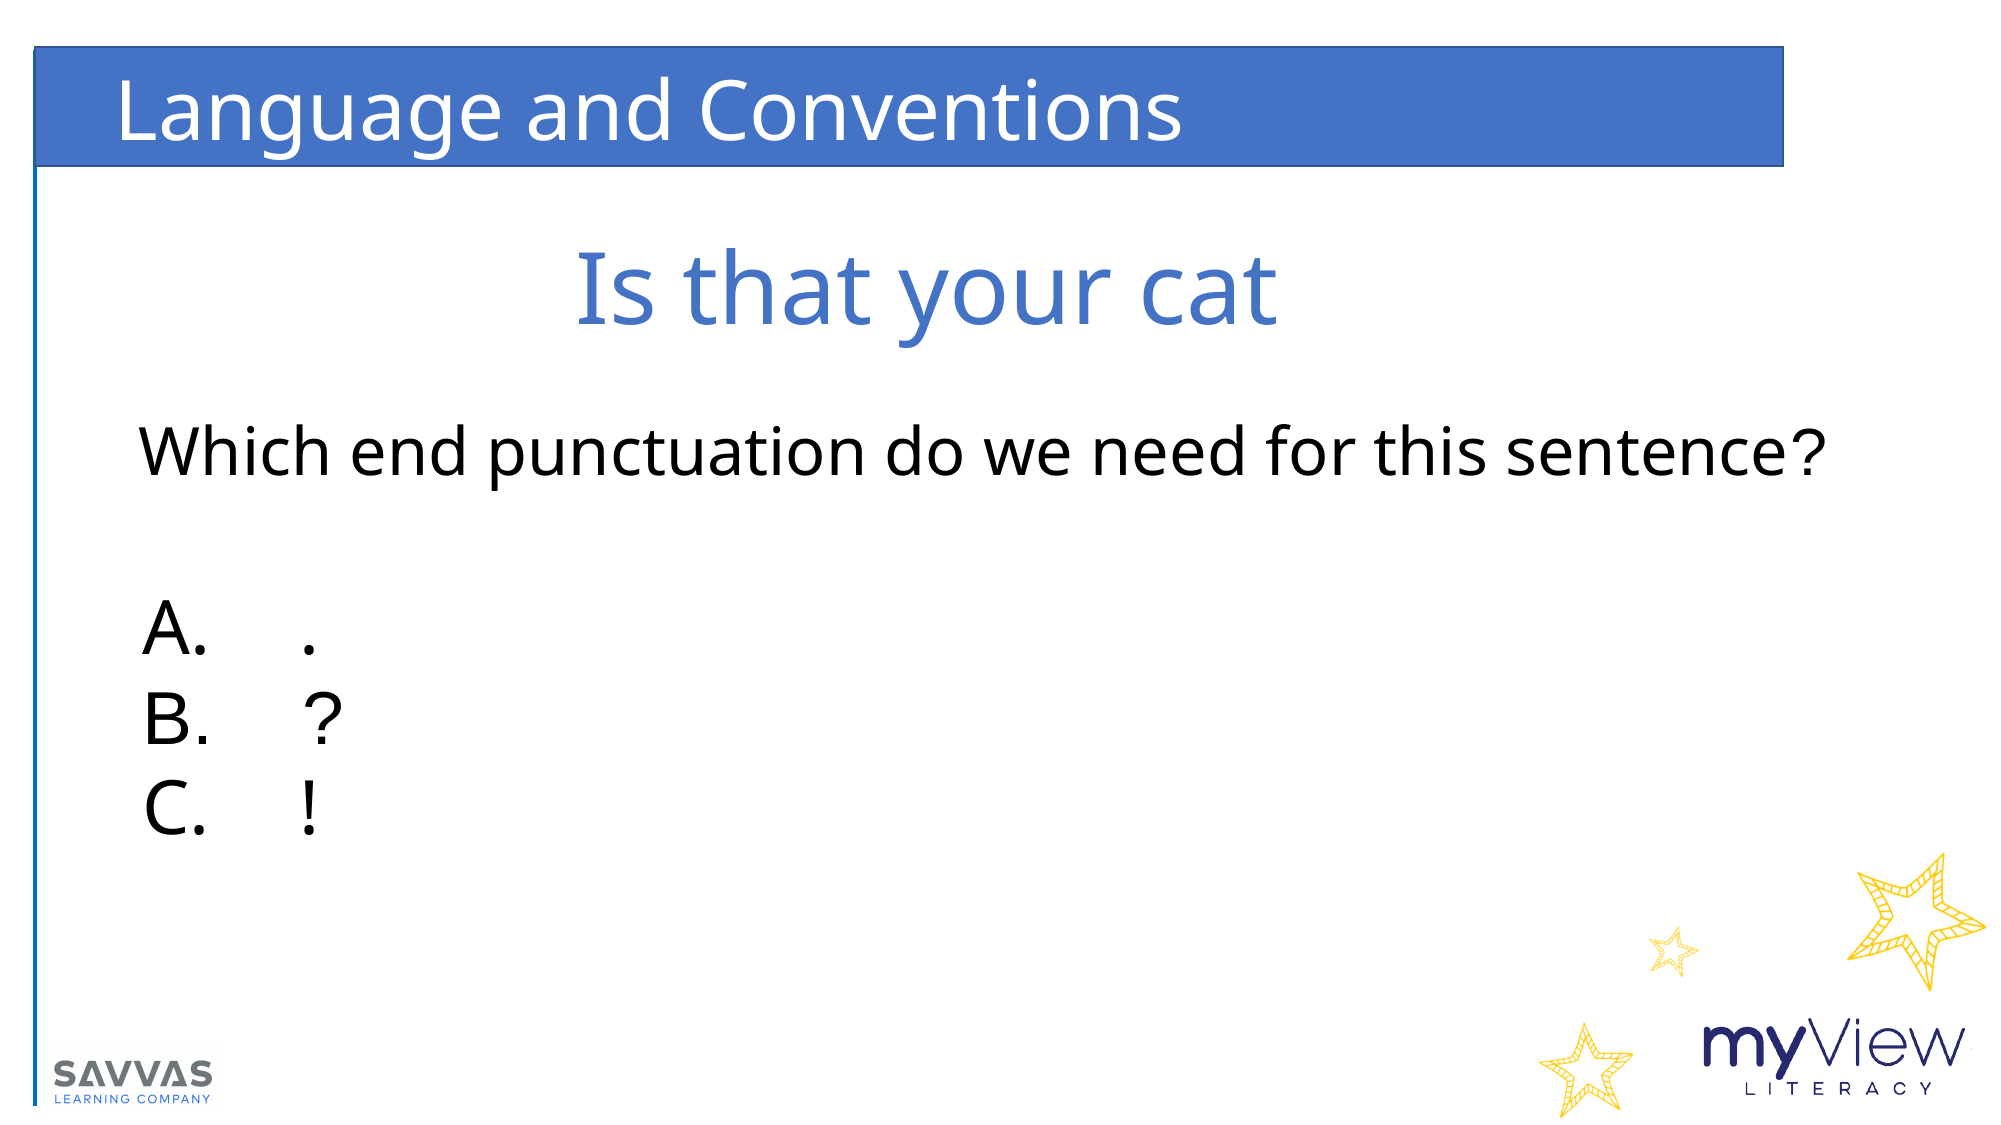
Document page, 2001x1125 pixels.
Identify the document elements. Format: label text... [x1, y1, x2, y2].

text_box Language and Conventions [34, 46, 1784, 167]
picture [1509, 814, 2000, 1125]
picture [48, 1043, 220, 1113]
text_box Is that your cat [123, 216, 1731, 352]
text_box Which end punctuation do we need for this sentence? . ? ! [124, 401, 1876, 857]
